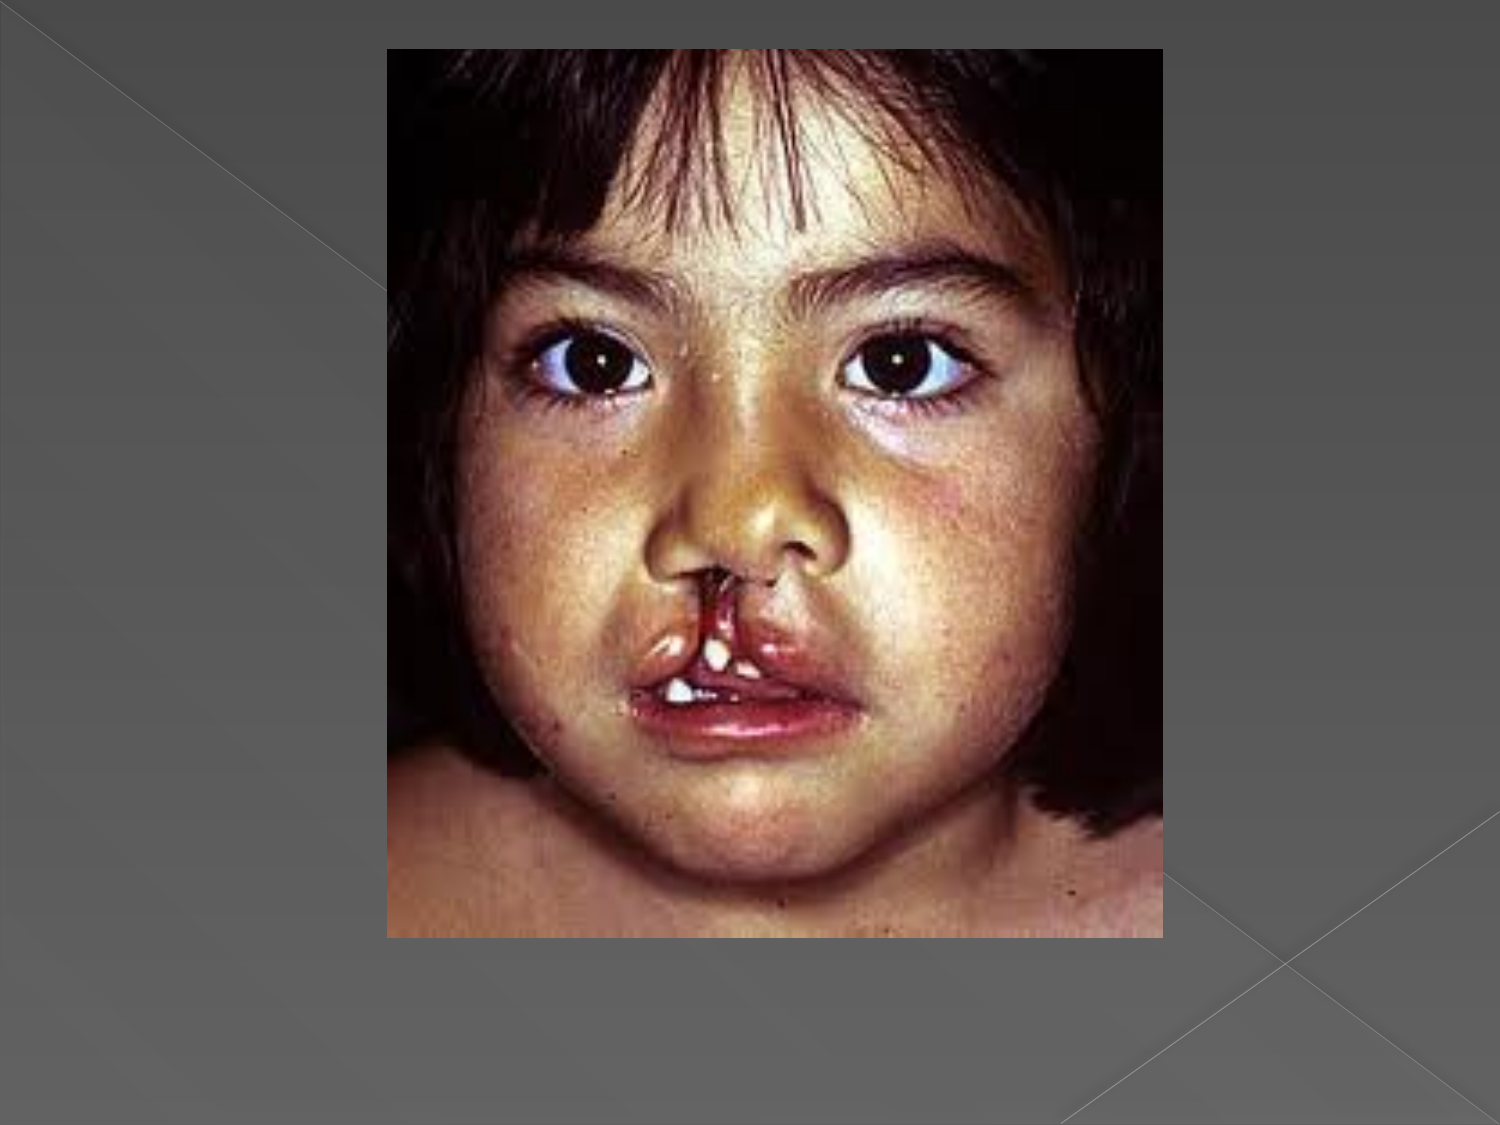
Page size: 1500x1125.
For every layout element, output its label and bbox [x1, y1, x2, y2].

picture [387, 49, 1163, 938]
